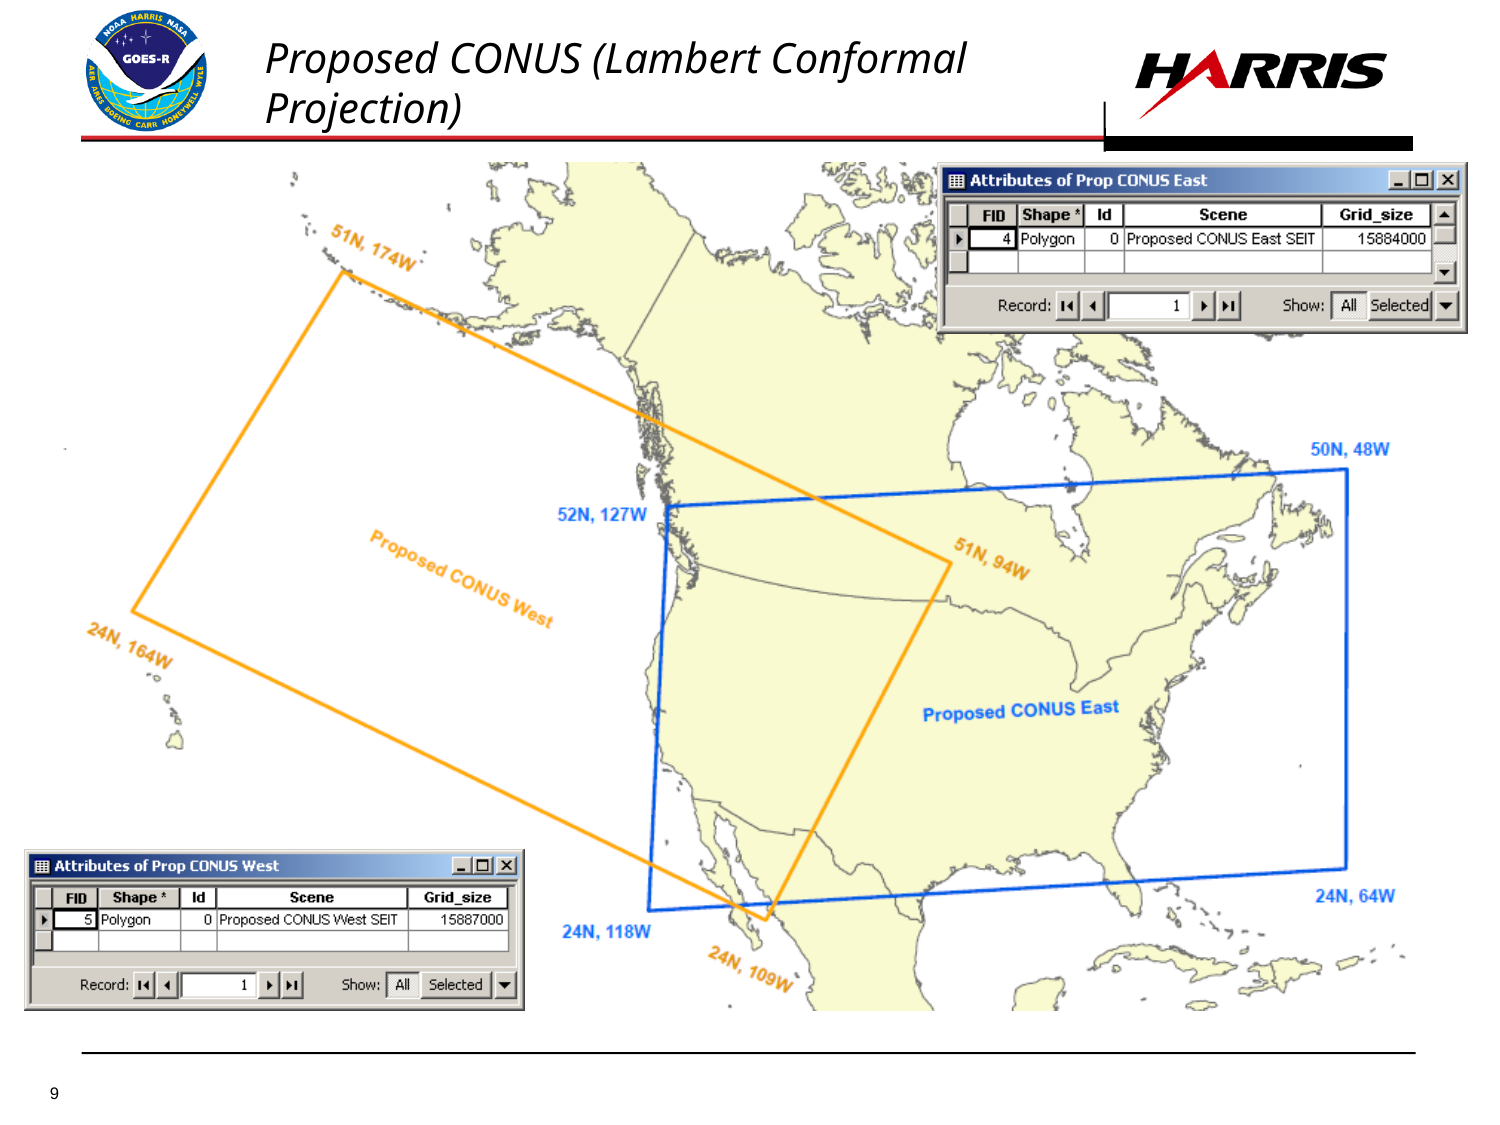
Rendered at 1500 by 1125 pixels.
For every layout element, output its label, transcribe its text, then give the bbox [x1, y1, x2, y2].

picture [85, 0, 213, 138]
text_box Proposed CONUS (Lambert Conformal Projection) [249, 24, 1138, 113]
picture [24, 162, 1469, 1012]
picture [1135, 49, 1387, 119]
